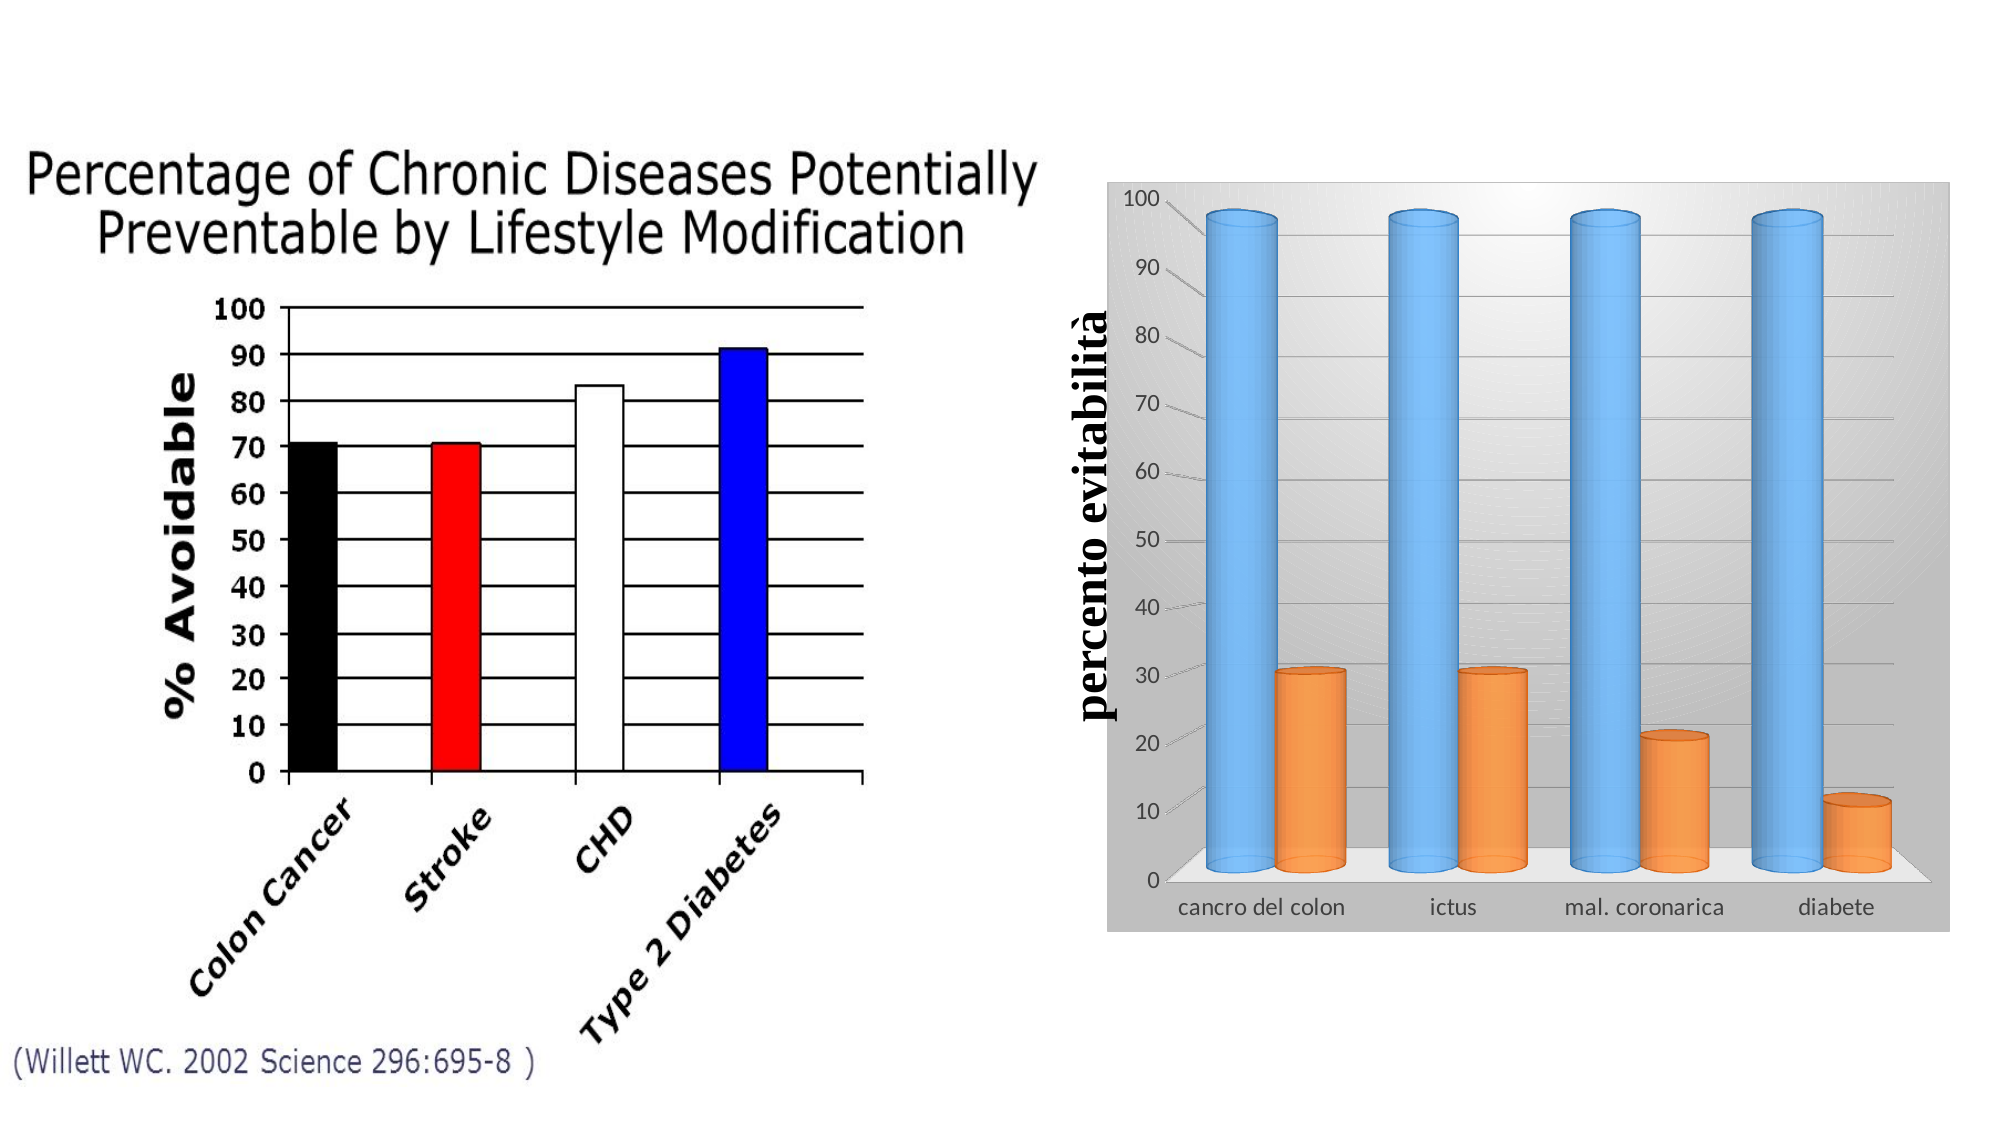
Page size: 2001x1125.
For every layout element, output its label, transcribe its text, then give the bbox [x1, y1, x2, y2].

text_box percento evitabilità [1063, 248, 1107, 812]
picture [0, 99, 1063, 1087]
chart [1107, 181, 1950, 933]
